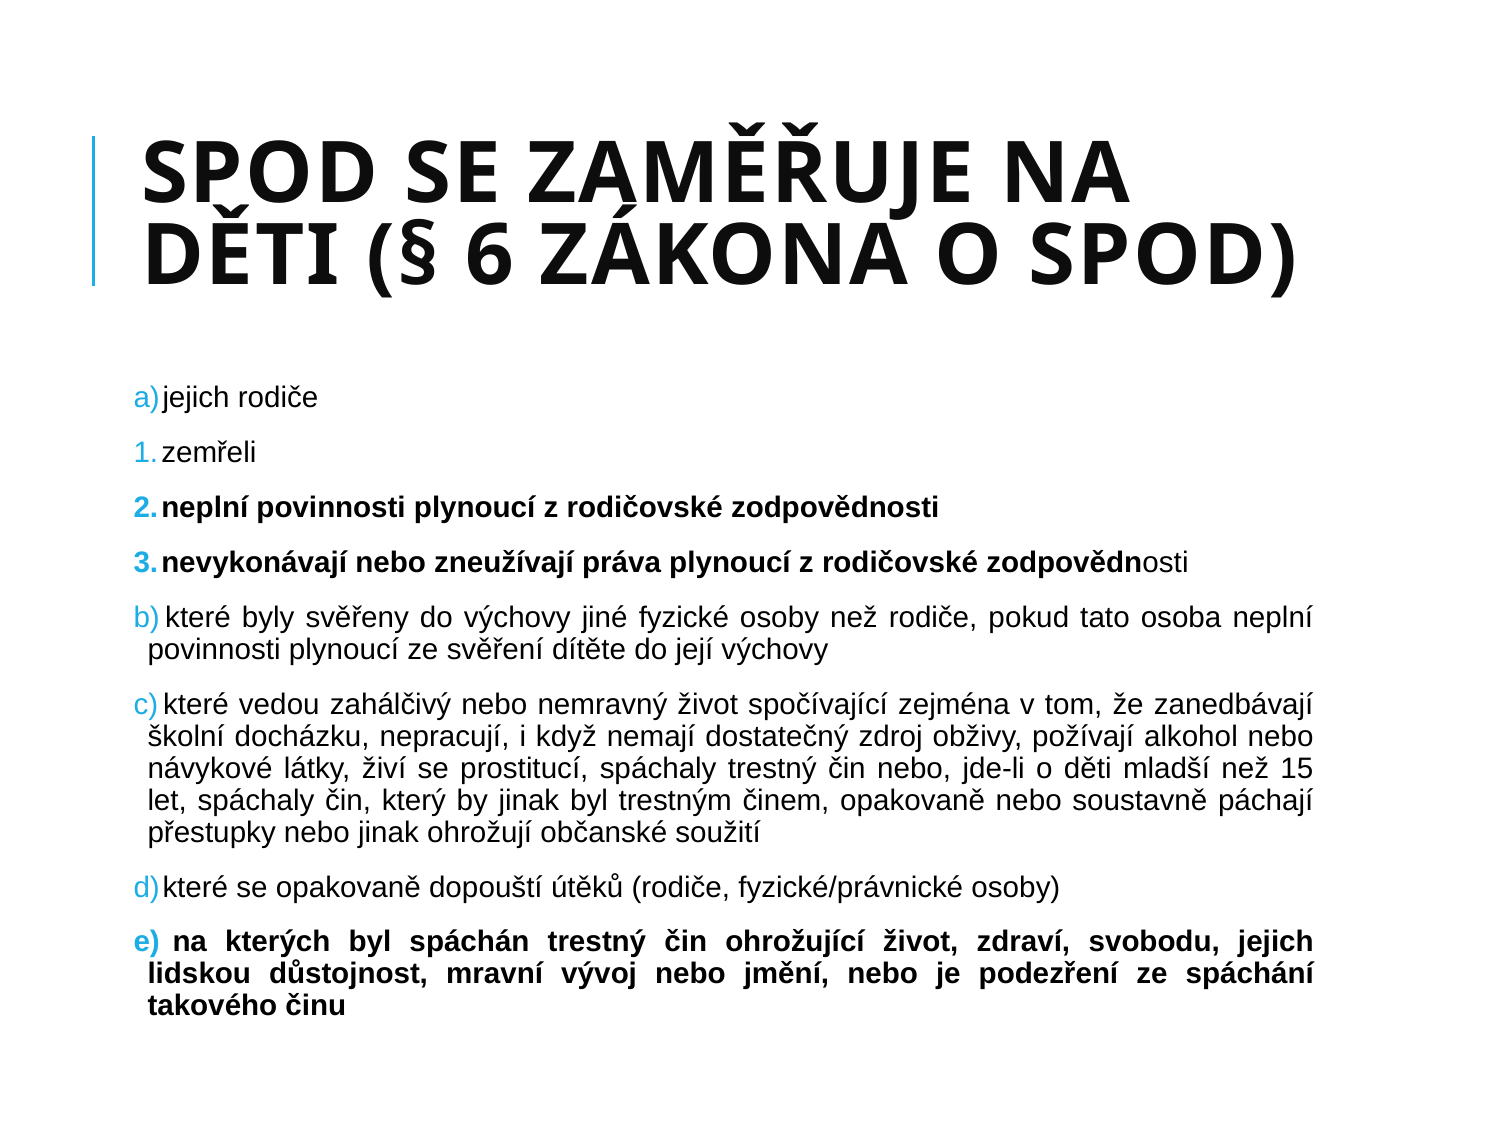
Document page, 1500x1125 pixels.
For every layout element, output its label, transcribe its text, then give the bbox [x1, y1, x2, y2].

list jejich rodiče zemřeli neplní povinnosti plynoucí z rodičovské zodpovědnosti nevykonávají nebo zneužívají práva plynoucí z rodičovské zodpovědnosti které byly svěřeny do výchovy jiné fyzické osoby než rodiče, pokud tato osoba neplní povinnosti plynoucí ze svěření dítěte do její výchovy které vedou zahálčivý nebo nemravný život spočívající zejména v tom, že zanedbávají školní docházku, nepracují, i když nemají dostatečný zdroj obživy, požívají alkohol nebo návykové látky, živí se prostitucí, spáchaly trestný čin nebo, jde-li o děti mladší než 15 let, spáchaly čin, který by jinak byl trestným činem, opakovaně nebo soustavně páchají přestupky nebo jinak ohrožují občanské soužití které se opakovaně dopouští útěků (rodiče, fyzické/právnické osoby) na kterých byl spáchán trestný čin ohrožující život, zdraví, svobodu, jejich lidskou důstojnost, mravní vývoj nebo jmění, nebo je podezření ze spáchání takového činu [126, 375, 1322, 1035]
title SPOD se zaměřuje na děti (§ 6 zákona o SPOD) [126, 96, 1322, 342]
